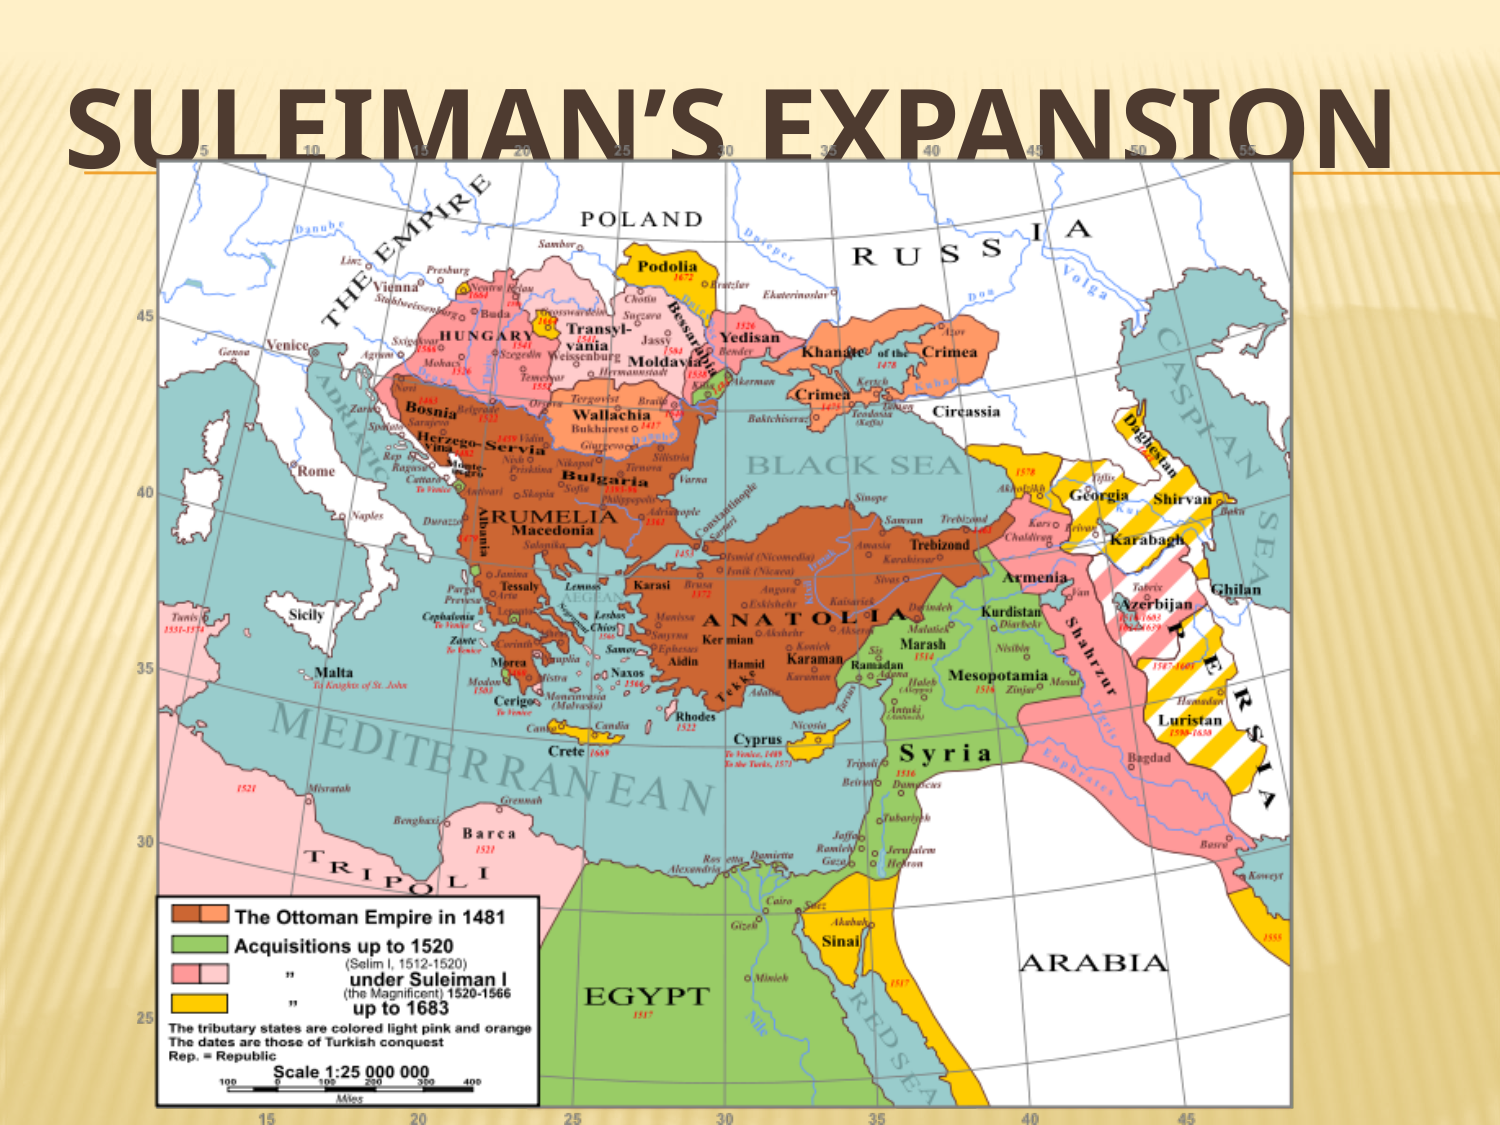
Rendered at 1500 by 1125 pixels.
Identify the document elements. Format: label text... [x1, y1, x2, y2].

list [137, 145, 1313, 1125]
title Suleiman’s Expansion [50, 37, 1475, 213]
